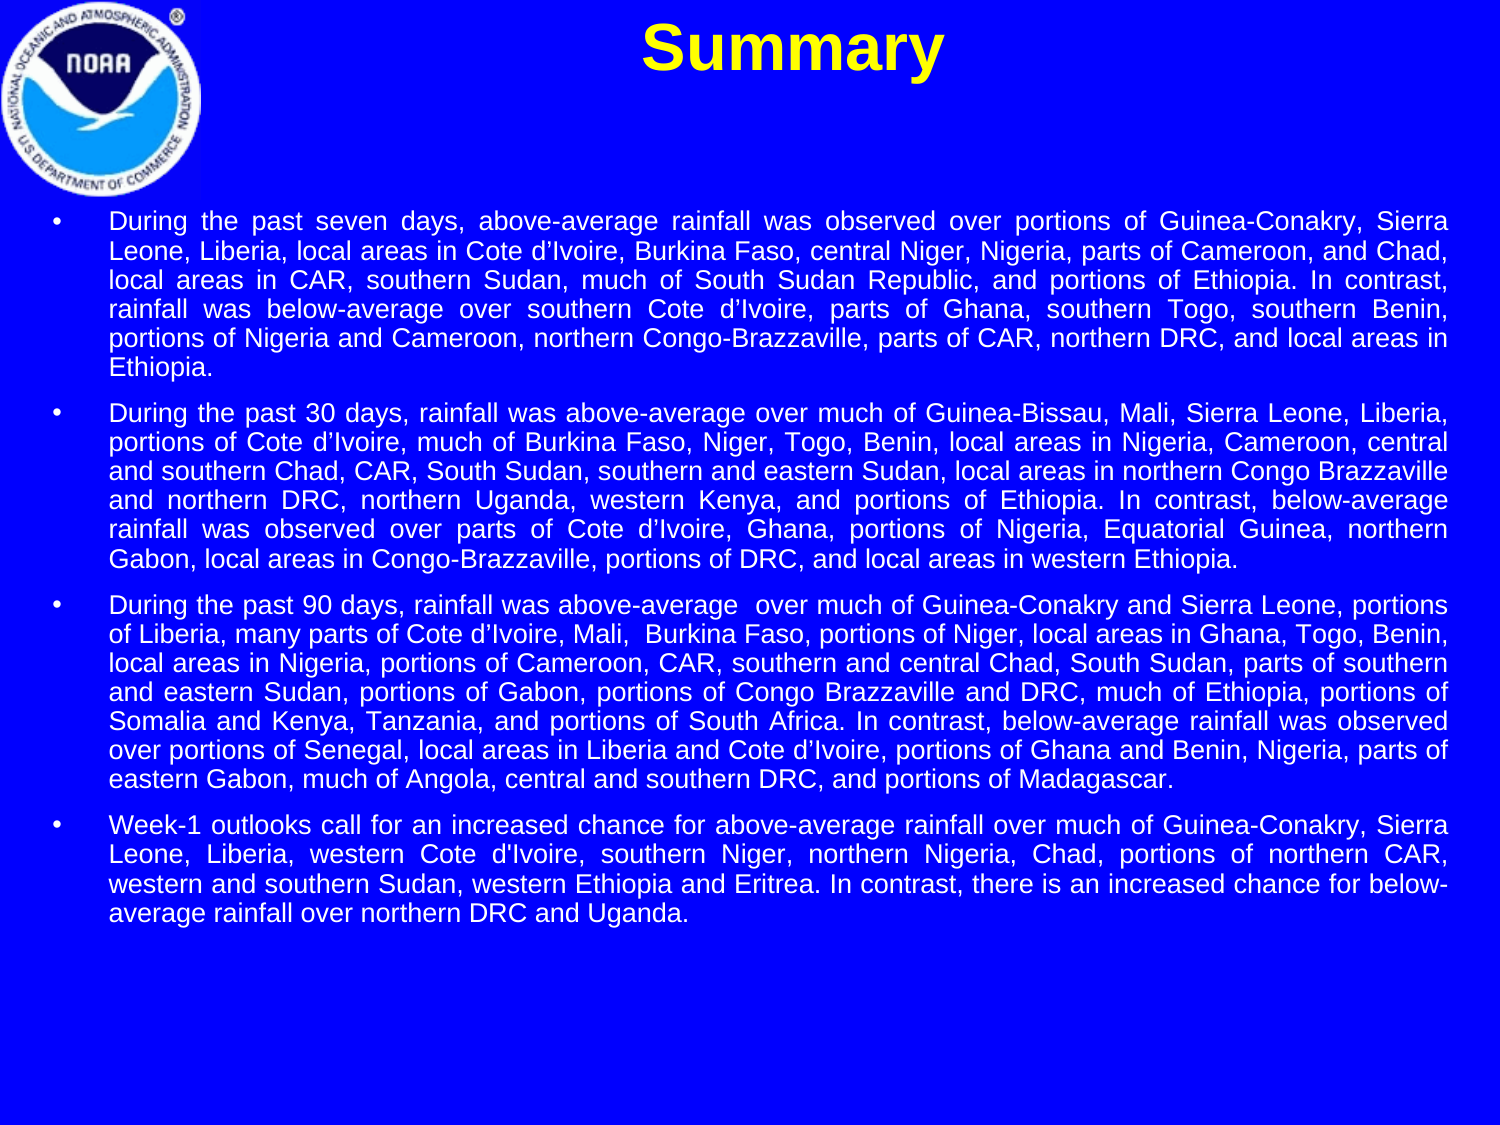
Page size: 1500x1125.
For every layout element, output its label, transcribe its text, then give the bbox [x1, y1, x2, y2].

title Summary [200, 0, 1388, 100]
text_box During the past seven days, above-average rainfall was observed over portions of Guinea-Conakry, Sierra Leone, Liberia, local areas in Cote d’Ivoire, Burkina Faso, central Niger, Nigeria, parts of Cameroon, and Chad, local areas in CAR, southern Sudan, much of South Sudan Republic, and portions of Ethiopia. In contrast, rainfall was below-average over southern Cote d’Ivoire, parts of Ghana, southern Togo, southern Benin, portions of Nigeria and Cameroon, northern Congo-Brazzaville, parts of CAR, northern DRC, and local areas in Ethiopia. During the past 30 days, rainfall was above-average over much of Guinea-Bissau, Mali, Sierra Leone, Liberia, portions of Cote d’Ivoire, much of Burkina Faso, Niger, Togo, Benin, local areas in Nigeria, Cameroon, central and southern Chad, CAR, South Sudan, southern and eastern Sudan, local areas in northern Congo Brazzaville and northern DRC, northern Uganda, western Kenya, and portions of Ethiopia. In contrast, below-average rainfall was observed over parts of Cote d’Ivoire, Ghana, portions of Nigeria, Equatorial Guinea, northern Gabon, local areas in Congo-Brazzaville, portions of DRC, and local areas in western Ethiopia. During the past 90 days, rainfall was above-average over much of Guinea-Conakry and Sierra Leone, portions of Liberia, many parts of Cote d’Ivoire, Mali, Burkina Faso, portions of Niger, local areas in Ghana, Togo, Benin, local areas in Nigeria, portions of Cameroon, CAR, southern and central Chad, South Sudan, parts of southern and eastern Sudan, portions of Gabon, portions of Congo Brazzaville and DRC, much of Ethiopia, portions of Somalia and Kenya, Tanzania, and portions of South Africa. In contrast, below-average rainfall was observed over portions of Senegal, local areas in Liberia and Cote d’Ivoire, portions of Ghana and Benin, Nigeria, parts of eastern Gabon, much of Angola, central and southern DRC, and portions of Madagascar. Week-1 outlooks call for an increased chance for above-average rainfall over much of Guinea-Conakry, Sierra Leone, Liberia, western Cote d'Ivoire, southern Niger, northern Nigeria, Chad, portions of northern CAR, western and southern Sudan, western Ethiopia and Eritrea. In contrast, there is an increased chance for below-average rainfall over northern DRC and Uganda. [37, 200, 1463, 1113]
picture [0, 0, 200, 200]
